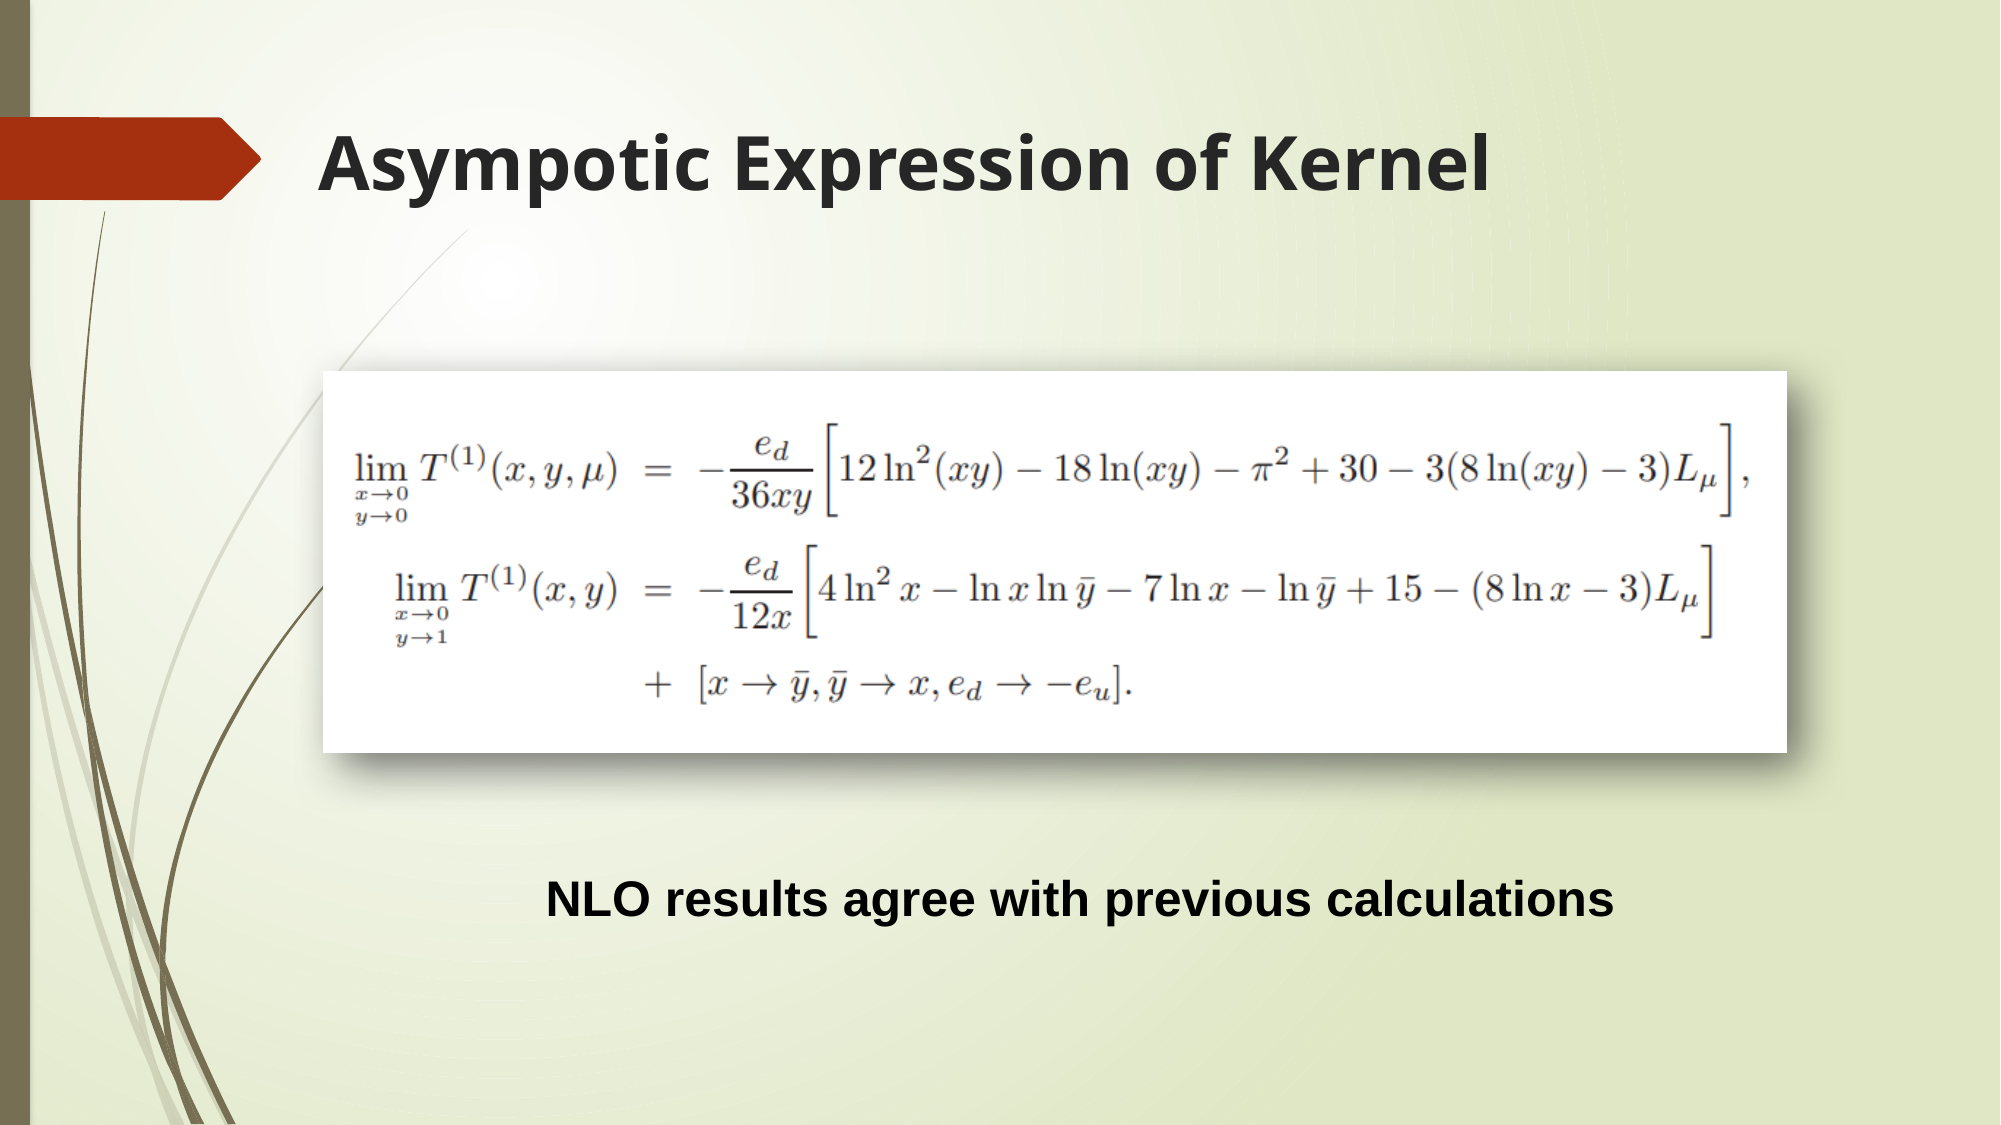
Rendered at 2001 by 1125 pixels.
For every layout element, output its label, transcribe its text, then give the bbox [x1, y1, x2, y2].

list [323, 371, 1787, 753]
text_box NLO results agree with previous calculations [530, 858, 1678, 934]
